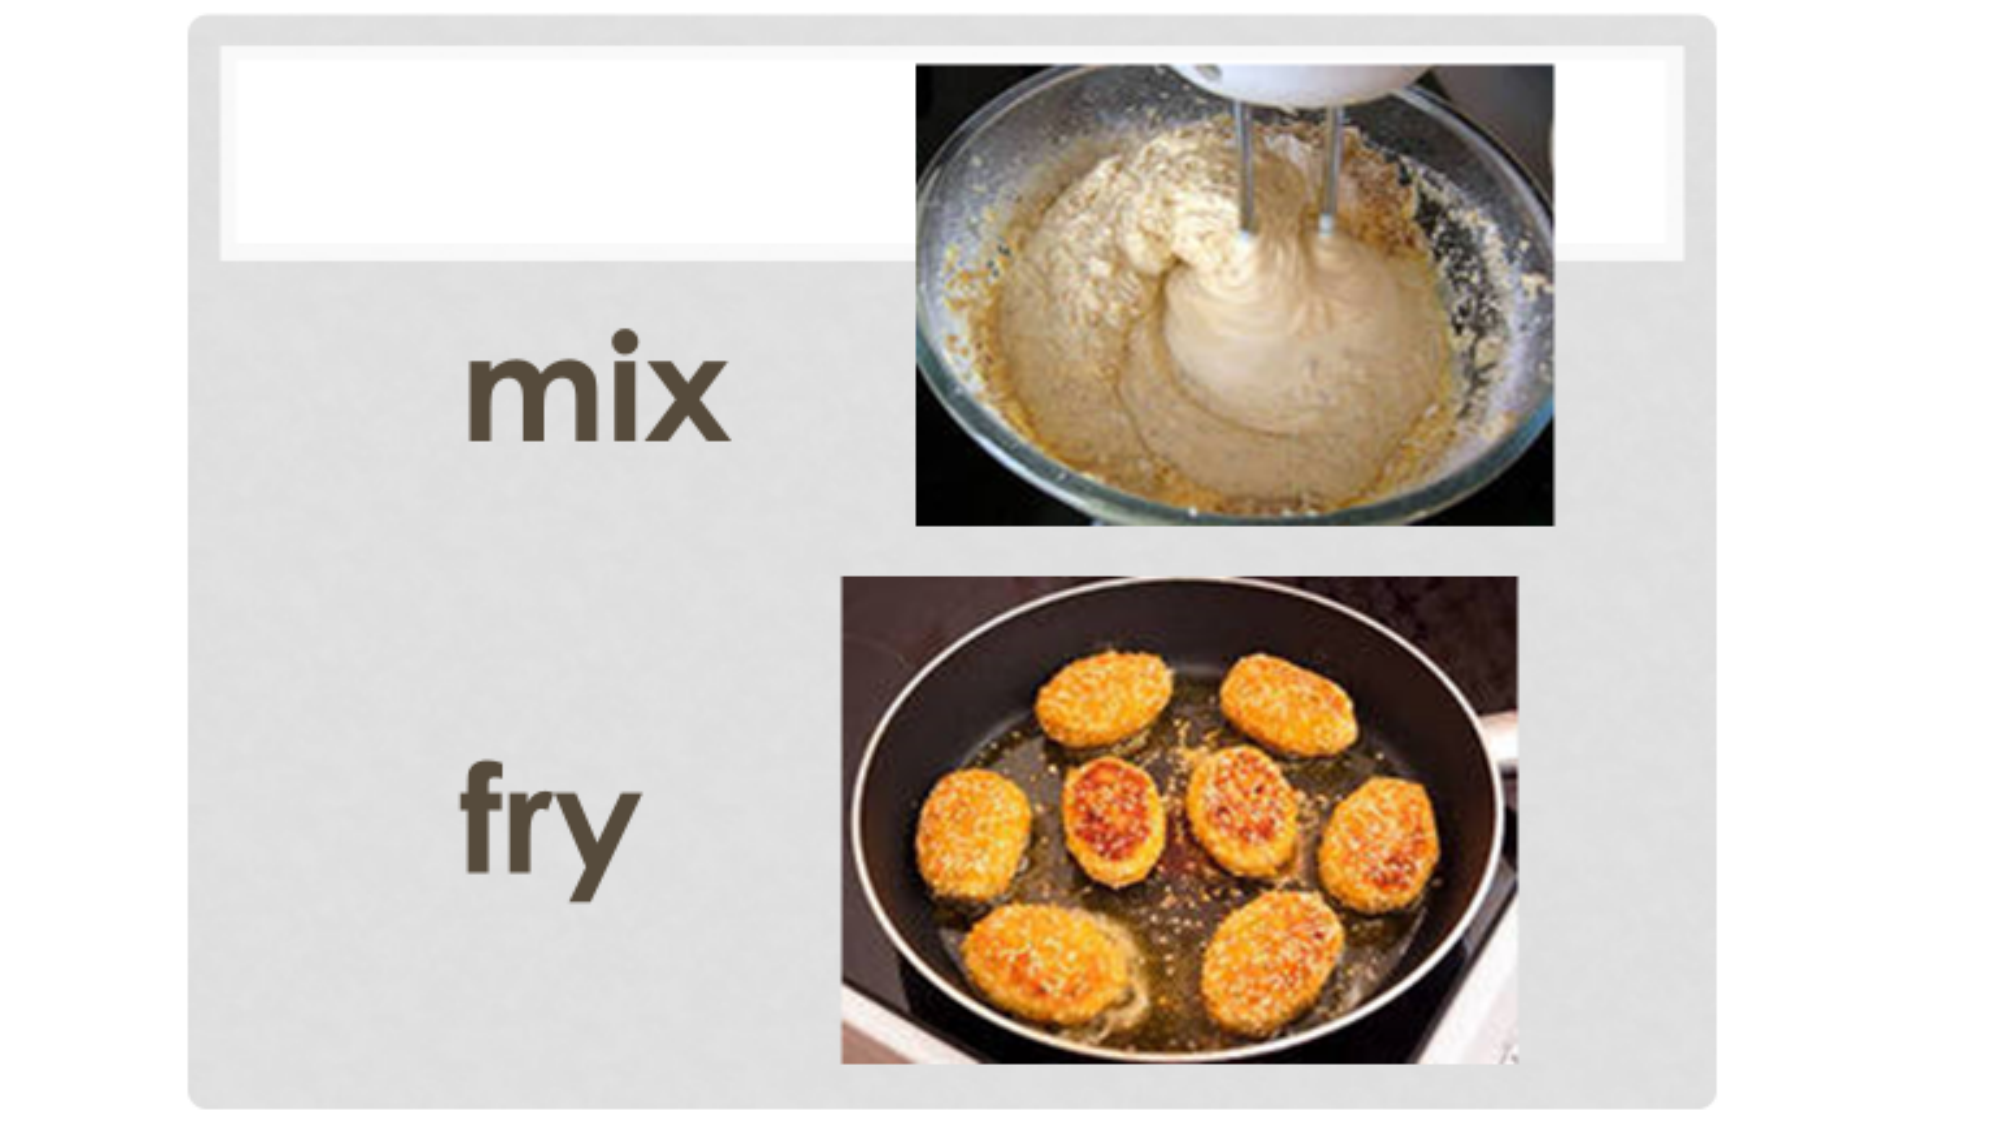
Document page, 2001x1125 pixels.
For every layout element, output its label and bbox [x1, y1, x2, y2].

picture [172, 0, 1733, 1125]
